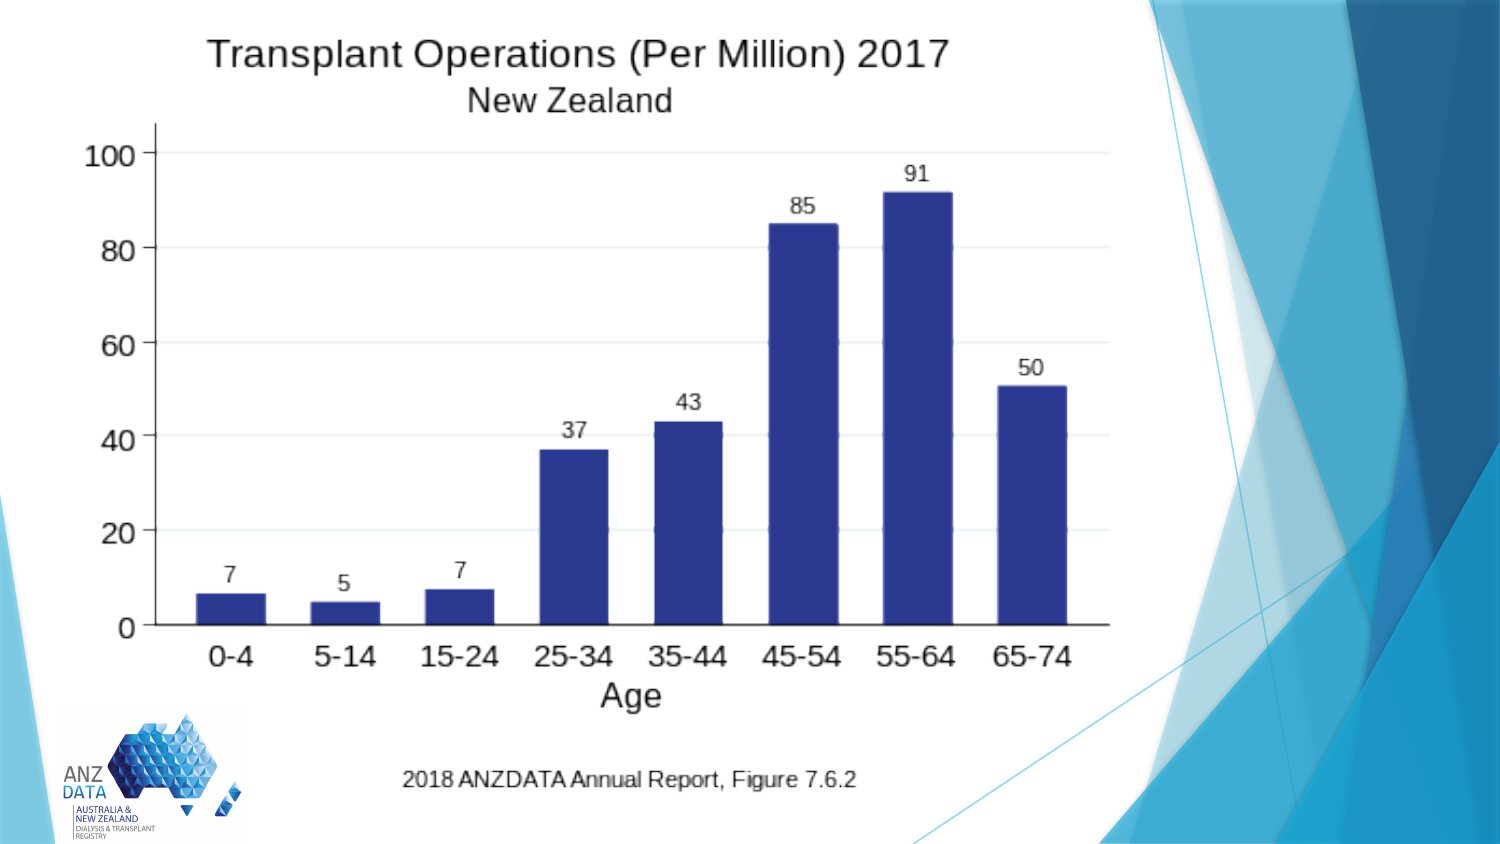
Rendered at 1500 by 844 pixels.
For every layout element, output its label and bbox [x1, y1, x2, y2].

picture [0, 0, 1138, 844]
